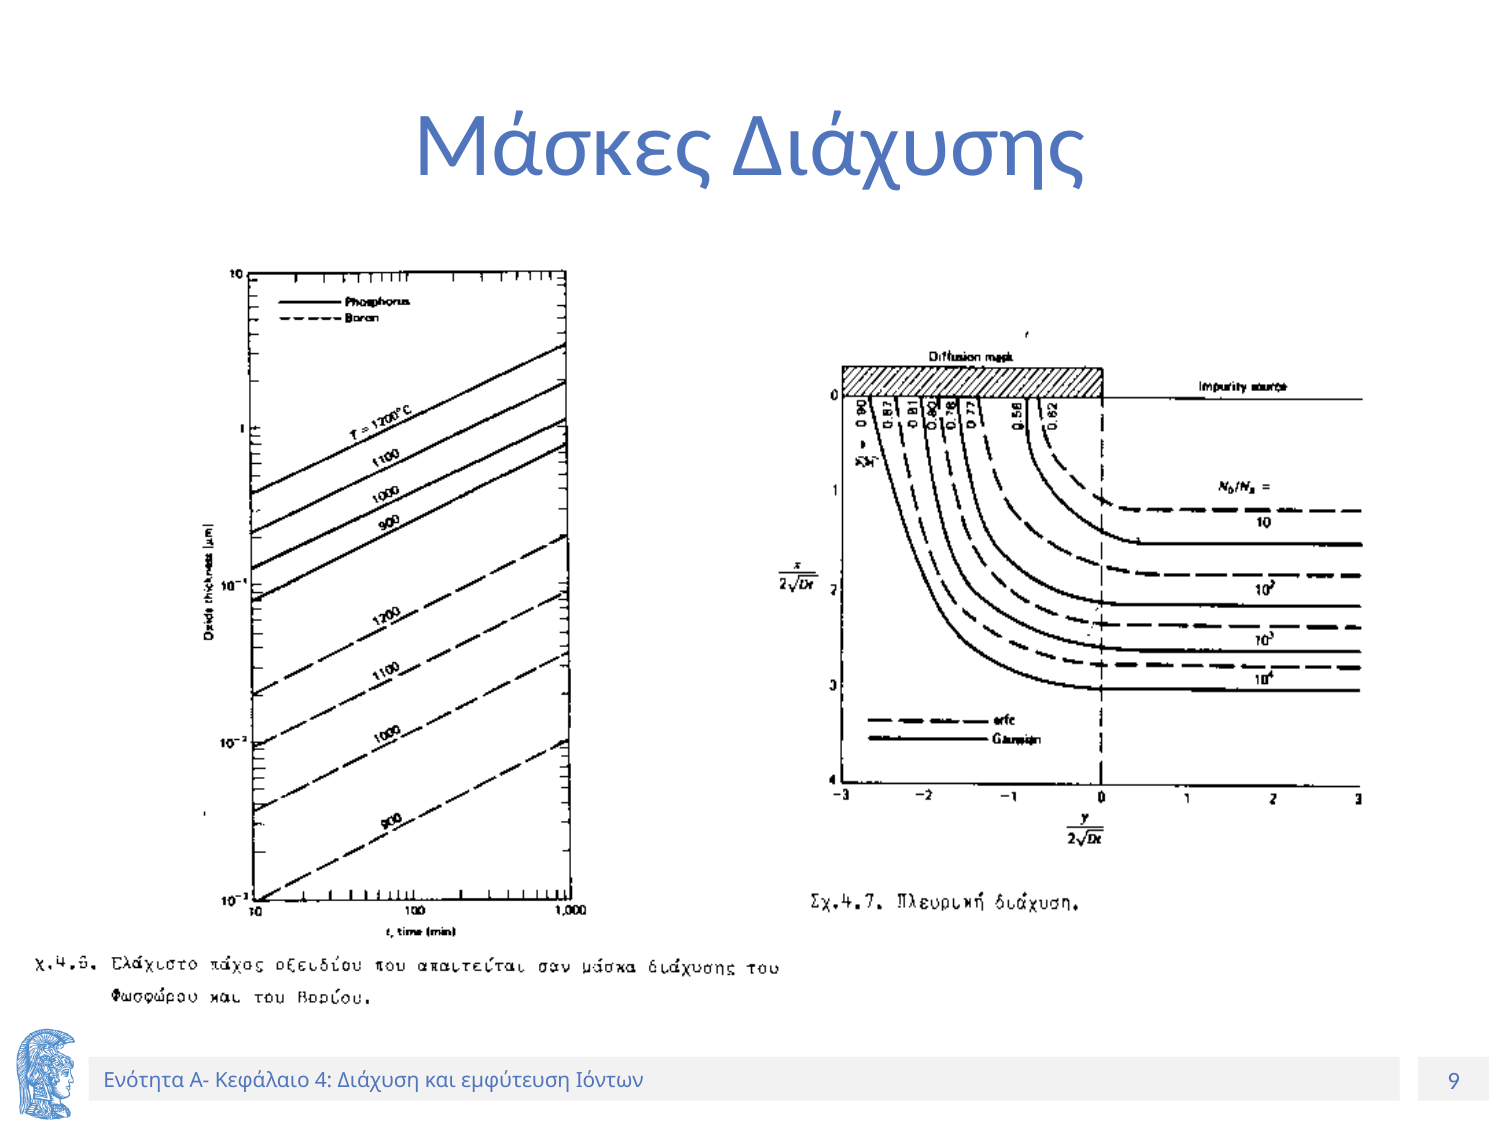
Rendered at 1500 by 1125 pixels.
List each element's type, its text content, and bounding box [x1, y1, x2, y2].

picture [9, 1025, 81, 1120]
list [720, 323, 1500, 950]
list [35, 245, 817, 1025]
title Μάσκες Διάχυσης [75, 45, 1425, 233]
